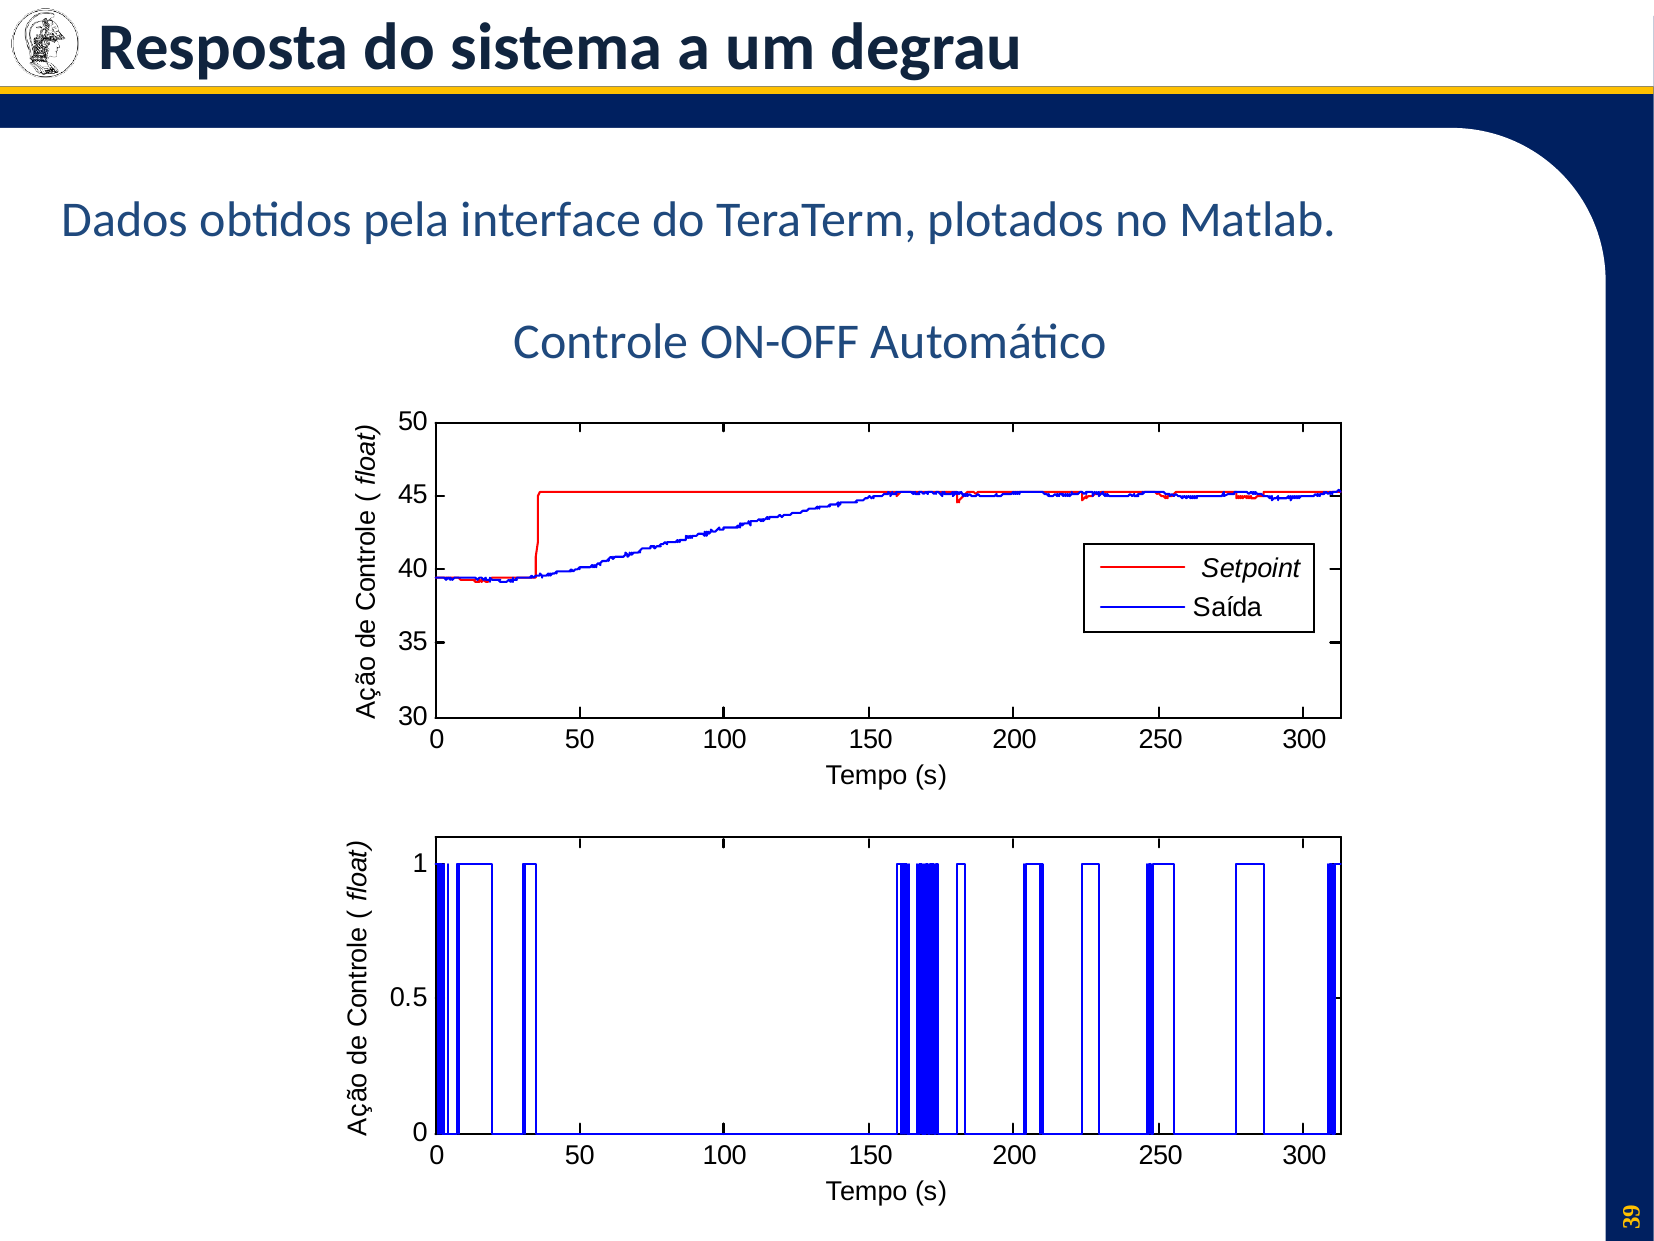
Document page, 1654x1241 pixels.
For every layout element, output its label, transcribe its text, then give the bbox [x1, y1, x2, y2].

picture [283, 355, 1452, 1235]
text_box Controle ON-OFF Automático [499, 301, 1122, 354]
picture [11, 8, 79, 78]
text_box Dados obtidos pela interface do TeraTerm, plotados no Matlab. [47, 179, 1352, 255]
title Resposta do sistema a um degrau [82, 0, 1571, 124]
